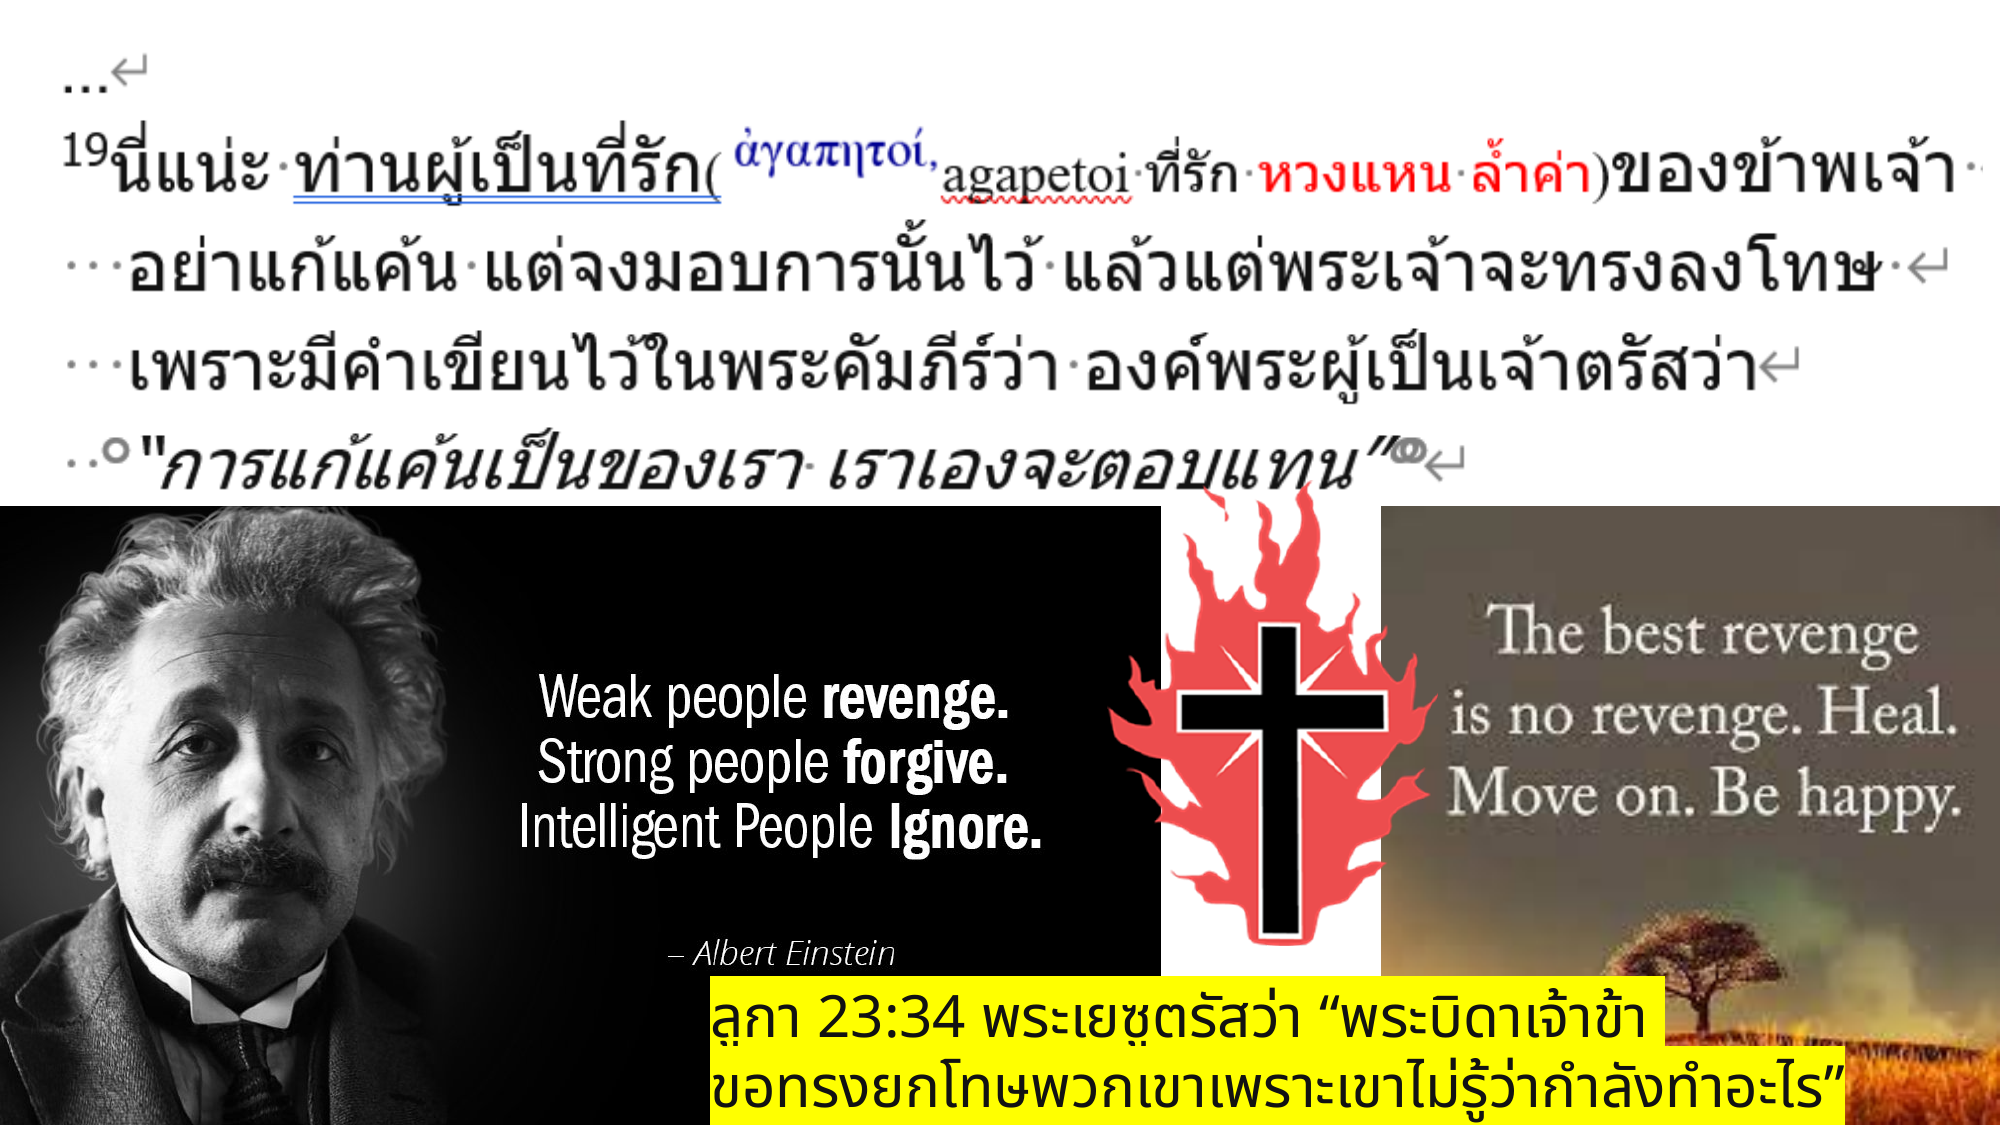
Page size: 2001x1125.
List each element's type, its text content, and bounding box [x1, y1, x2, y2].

picture [0, 15, 2000, 1125]
text_box ลูกา 23:34 พระเยซูตรัสว่า “พระบิดาเจ้าข้า ขอทรงยกโทษพวกเขาเพราะเขาไม่รู้ว่ากำลังทำอะไร” [1161, 972, 1381, 1125]
